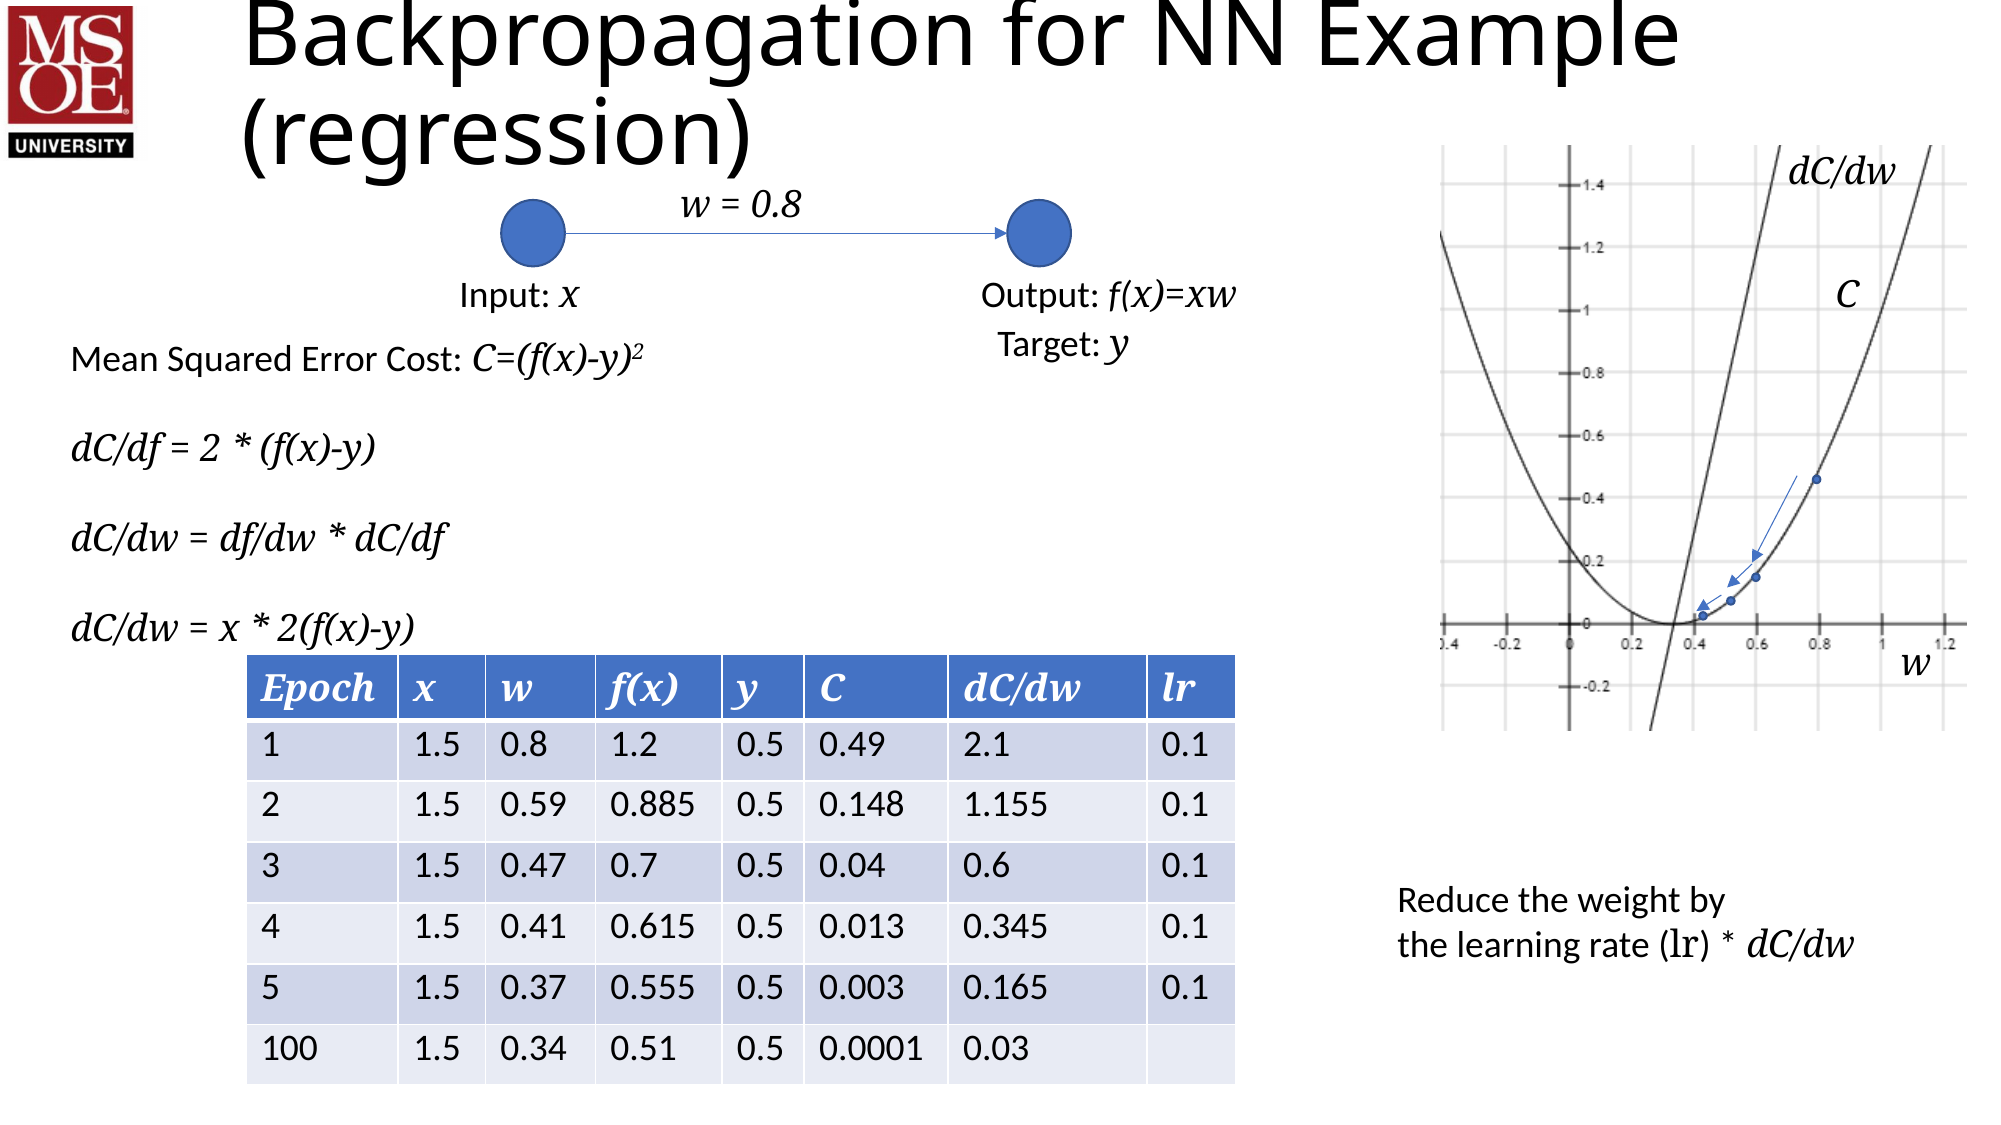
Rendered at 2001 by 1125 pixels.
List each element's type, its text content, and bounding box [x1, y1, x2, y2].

table_cell 1.5 [399, 782, 485, 841]
table_cell 0.8 [486, 723, 595, 780]
table_cell 0.51 [596, 1025, 721, 1084]
table_cell 0.5 [723, 1025, 803, 1084]
table_cell 1.155 [949, 782, 1146, 841]
table_cell 0.03 [949, 1025, 1146, 1084]
table_cell [1148, 1025, 1235, 1084]
table_cell 0.34 [486, 1025, 595, 1084]
table_cell 5 [247, 965, 397, 1024]
table_header dC/dw [949, 655, 1146, 718]
table_header f(x) [596, 655, 721, 718]
text_box Input: x [444, 262, 595, 323]
table_cell 1.5 [399, 1025, 485, 1084]
table_header C [805, 655, 947, 718]
table_cell 1.5 [399, 723, 485, 780]
table_cell 1 [247, 723, 397, 780]
table_cell 0.345 [949, 904, 1146, 963]
table_cell 0.6 [949, 843, 1146, 902]
table_cell 0.615 [596, 904, 721, 963]
table_cell 0.41 [486, 904, 595, 963]
table_cell 0.5 [723, 904, 803, 963]
picture [0, 6, 148, 161]
table_cell 0.1 [1148, 843, 1235, 902]
table_cell 0.5 [723, 782, 803, 841]
title Backpropagation for NN Example (regression) [226, 0, 1952, 195]
table_cell 0.555 [596, 965, 721, 1024]
text_box w = 0.8 [664, 173, 818, 233]
table_cell 0.1 [1148, 904, 1235, 963]
table_cell 0.148 [805, 782, 947, 841]
table_cell 0.0001 [805, 1025, 947, 1084]
table_cell 0.37 [486, 965, 595, 1024]
table_cell 0.013 [805, 904, 947, 963]
table_cell 4 [247, 904, 397, 963]
table_cell 3 [247, 843, 397, 902]
table_cell 0.47 [486, 843, 595, 902]
table_cell 0.165 [949, 965, 1146, 1024]
picture [1440, 145, 1967, 731]
table_header x [399, 656, 485, 718]
table_header Epoch [247, 656, 397, 718]
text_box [1727, 563, 1753, 588]
table_header lr [1148, 655, 1235, 718]
table_cell 0.003 [805, 965, 947, 1024]
text_box Output: f(x)=xw [966, 262, 1252, 323]
table_cell 0.04 [805, 843, 947, 902]
text_box [1006, 198, 1073, 262]
table_cell 0.1 [1148, 723, 1235, 780]
table_cell 2.1 [949, 723, 1146, 780]
text_box dC/dw [1773, 139, 1912, 145]
text_box Reduce the weight by the learning rate (lr) * dC/dw [1382, 867, 1870, 972]
table_cell 0.885 [596, 782, 721, 841]
table_cell 1.2 [596, 723, 721, 780]
table_cell 100 [247, 1025, 397, 1084]
table_cell 1.5 [399, 843, 485, 902]
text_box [1752, 475, 1798, 563]
table_cell 0.1 [1148, 965, 1235, 1024]
table_cell 0.7 [596, 843, 721, 902]
table_header y [723, 655, 803, 718]
text_box Mean Squared Error Cost: C=(f(x)-y)2 dC/df = 2 * (f(x)-y) dC/dw = df/dw * dC/df dC/dw = x * 2(f(x)-y) [55, 326, 660, 656]
table_cell 0.5 [723, 843, 803, 902]
text_box [500, 198, 566, 262]
table_cell 0.49 [805, 723, 947, 780]
text_box Target: y [982, 311, 1145, 372]
table_header w [486, 656, 595, 718]
table_cell 2 [247, 782, 397, 841]
table_cell 0.1 [1148, 782, 1235, 841]
table_cell 0.5 [723, 723, 803, 780]
table_cell 0.59 [486, 782, 595, 841]
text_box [1696, 594, 1722, 611]
table_cell 1.5 [399, 965, 485, 1024]
table_cell 0.5 [723, 965, 803, 1024]
table_cell 1.5 [399, 904, 485, 963]
